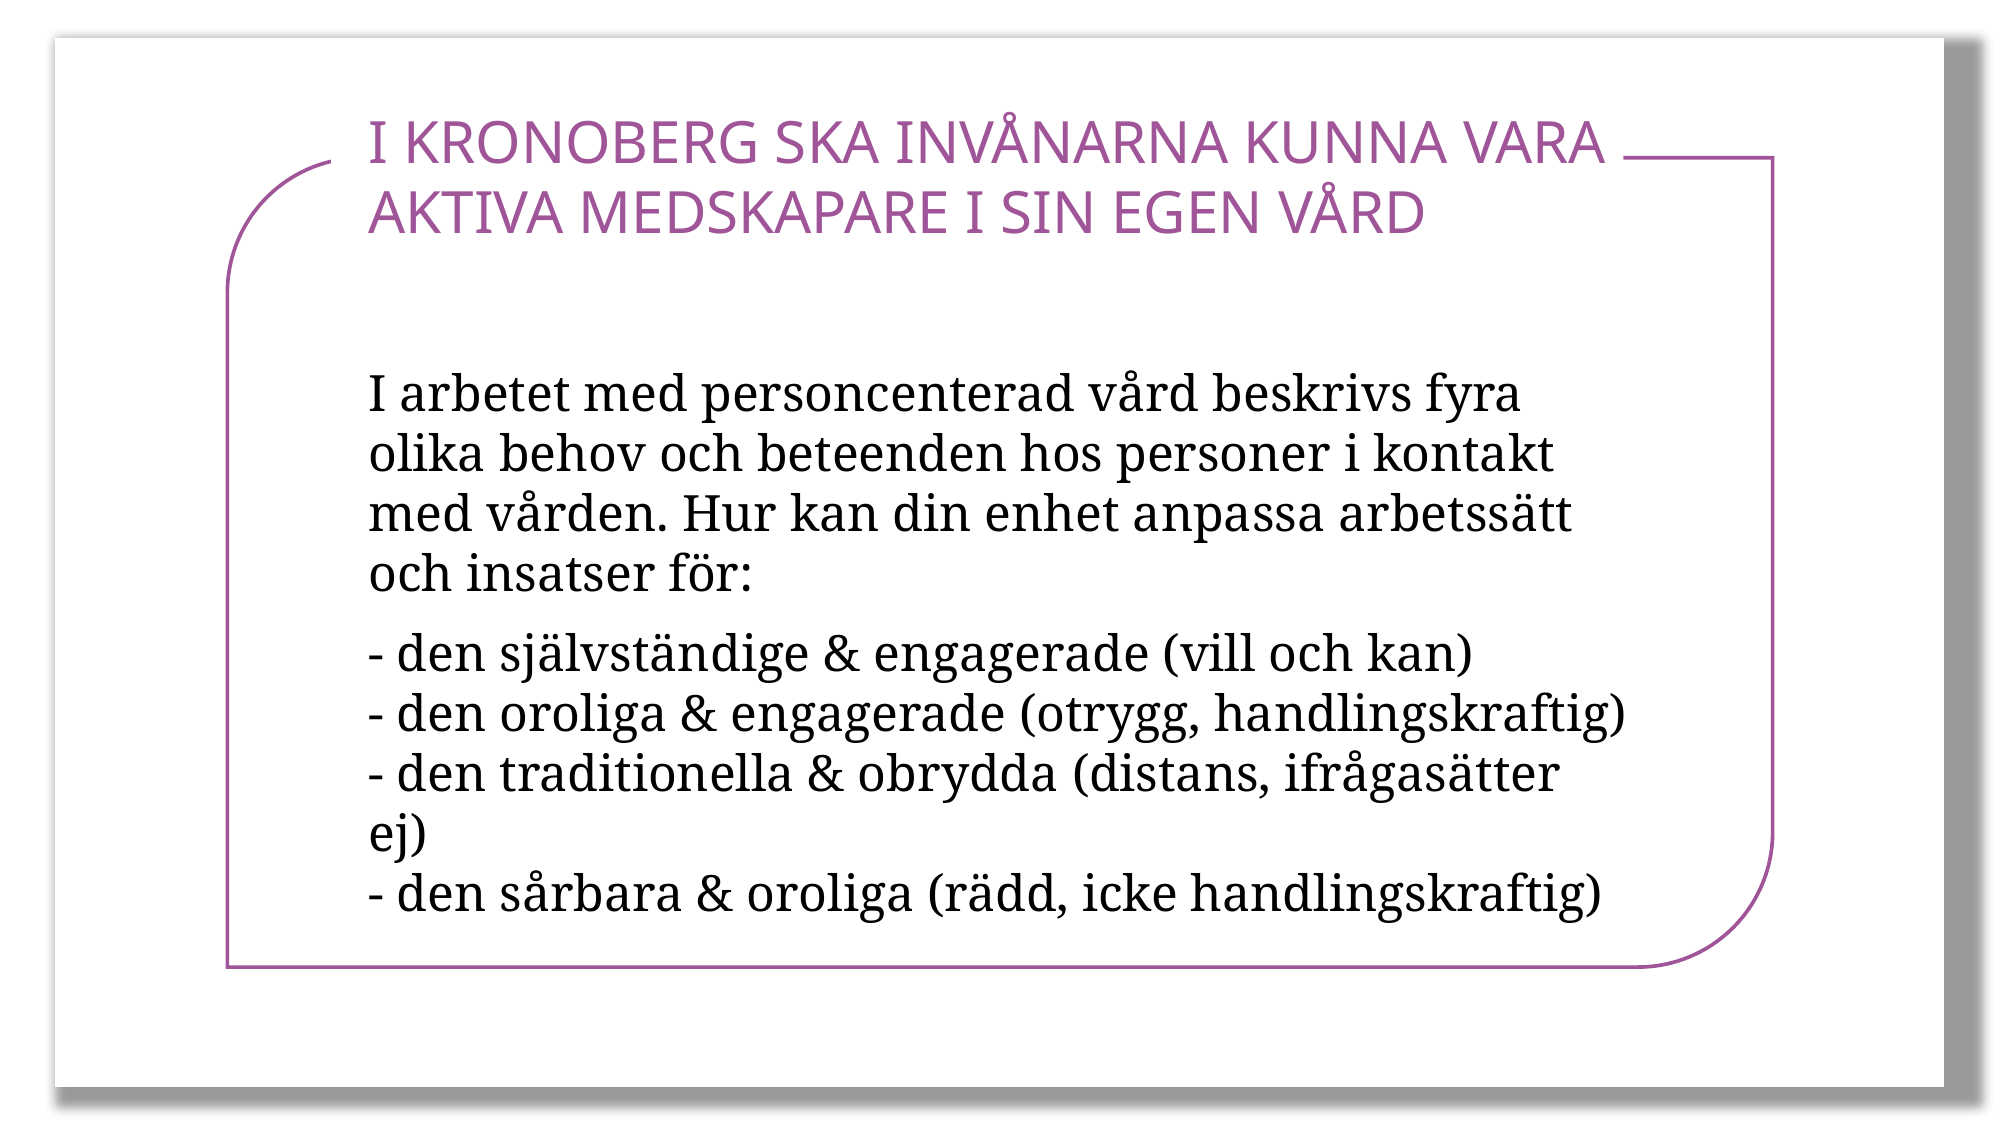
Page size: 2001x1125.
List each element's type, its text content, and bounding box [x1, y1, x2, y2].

text_box I KRONOBERG SKA INVÅNARNA KUNNA VARA AKTIVA MEDSKAPARE I SIN EGEN VÅRD [353, 98, 1647, 253]
text_box [330, 64, 1625, 287]
text_box [226, 156, 1774, 969]
text_box [58, 41, 1942, 1084]
text_box I arbetet med personcenterad vård beskrivs fyra olika behov och beteenden hos personer i kontakt med vården. Hur kan din enhet anpassa arbetssätt och insatser för: - den självständige & engagerade (vill och kan) - den oroliga & engagerade (otrygg, handlingskraftig) - den traditionella & obrydda (distans, ifrågasätter ej) - den sårbara & oroliga (rädd, icke handlingskraftig) [353, 354, 1647, 930]
